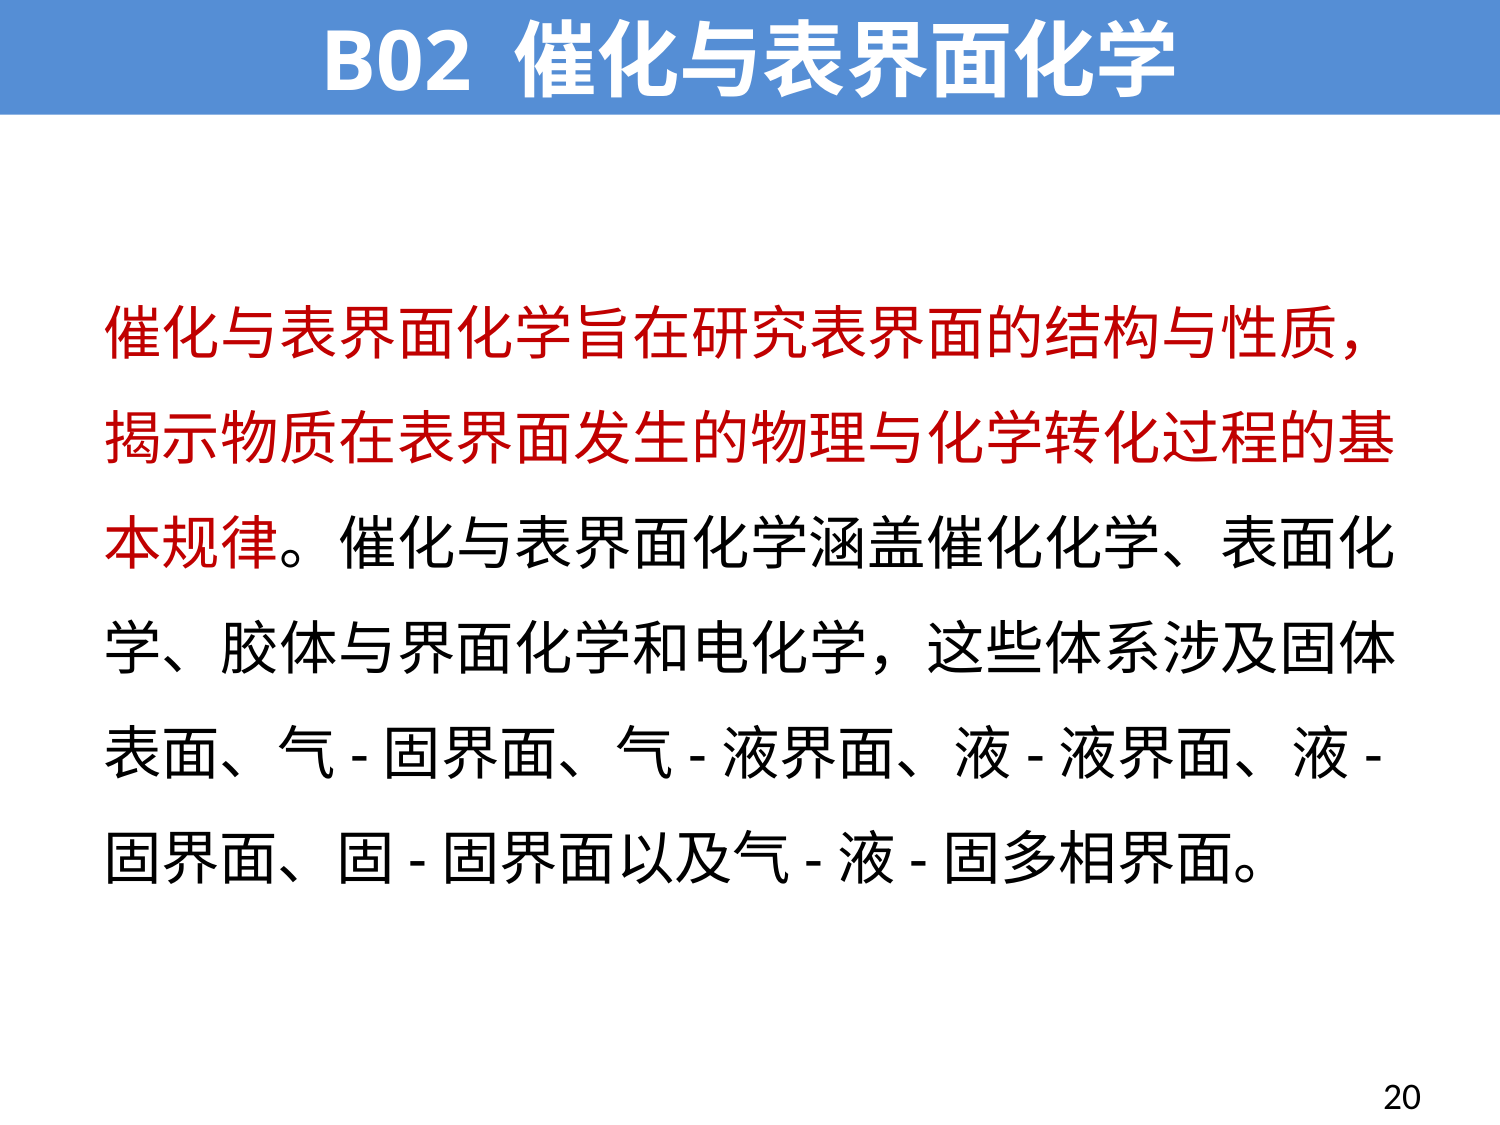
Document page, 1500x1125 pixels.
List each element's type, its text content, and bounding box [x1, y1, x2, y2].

text_box 催化与表界面化学旨在研究表界面的结构与性质，揭示物质在表界面发生的物理与化学转化过程的基本规律。催化与表界面化学涵盖催化化学、表面化学、胶体与界面化学和电化学，这些体系涉及固体表面、气-固界面、气-液界面、液-液界面、液-固界面、固-固界面以及气-液-固多相界面。 [88, 254, 1412, 899]
text_box B02 催化与表界面化学 [0, 0, 1500, 115]
